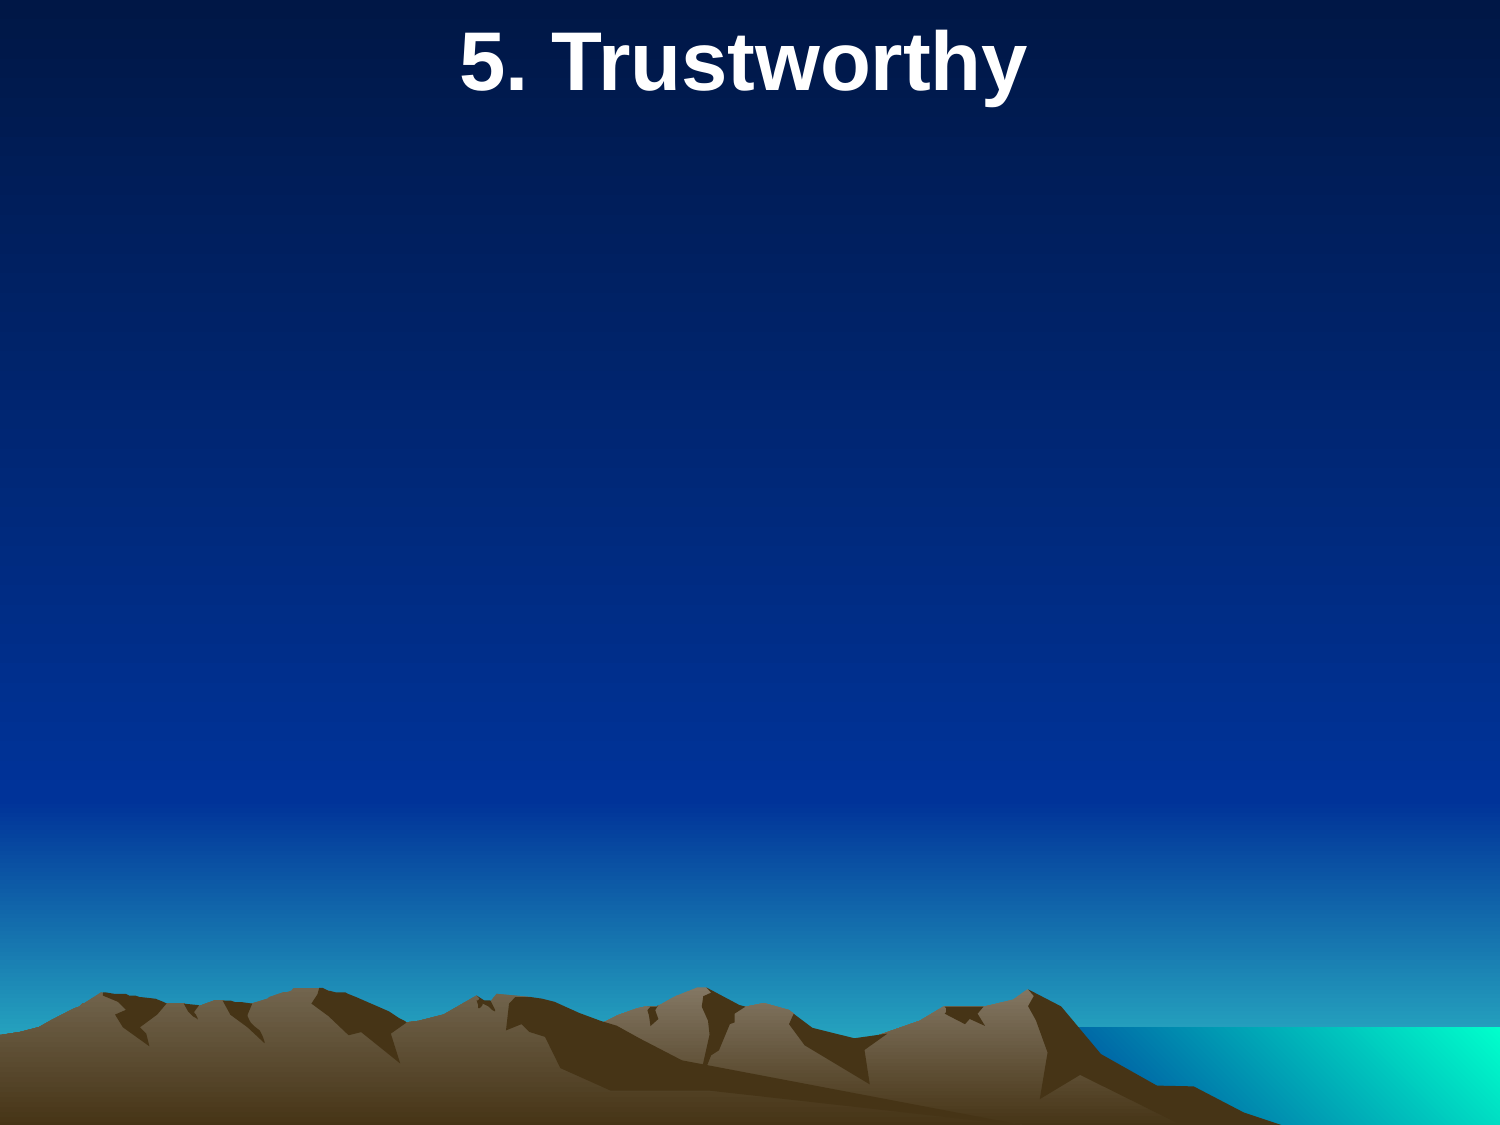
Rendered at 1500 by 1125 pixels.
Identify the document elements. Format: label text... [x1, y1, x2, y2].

text_box 5. Trustworthy [12, 0, 1475, 215]
